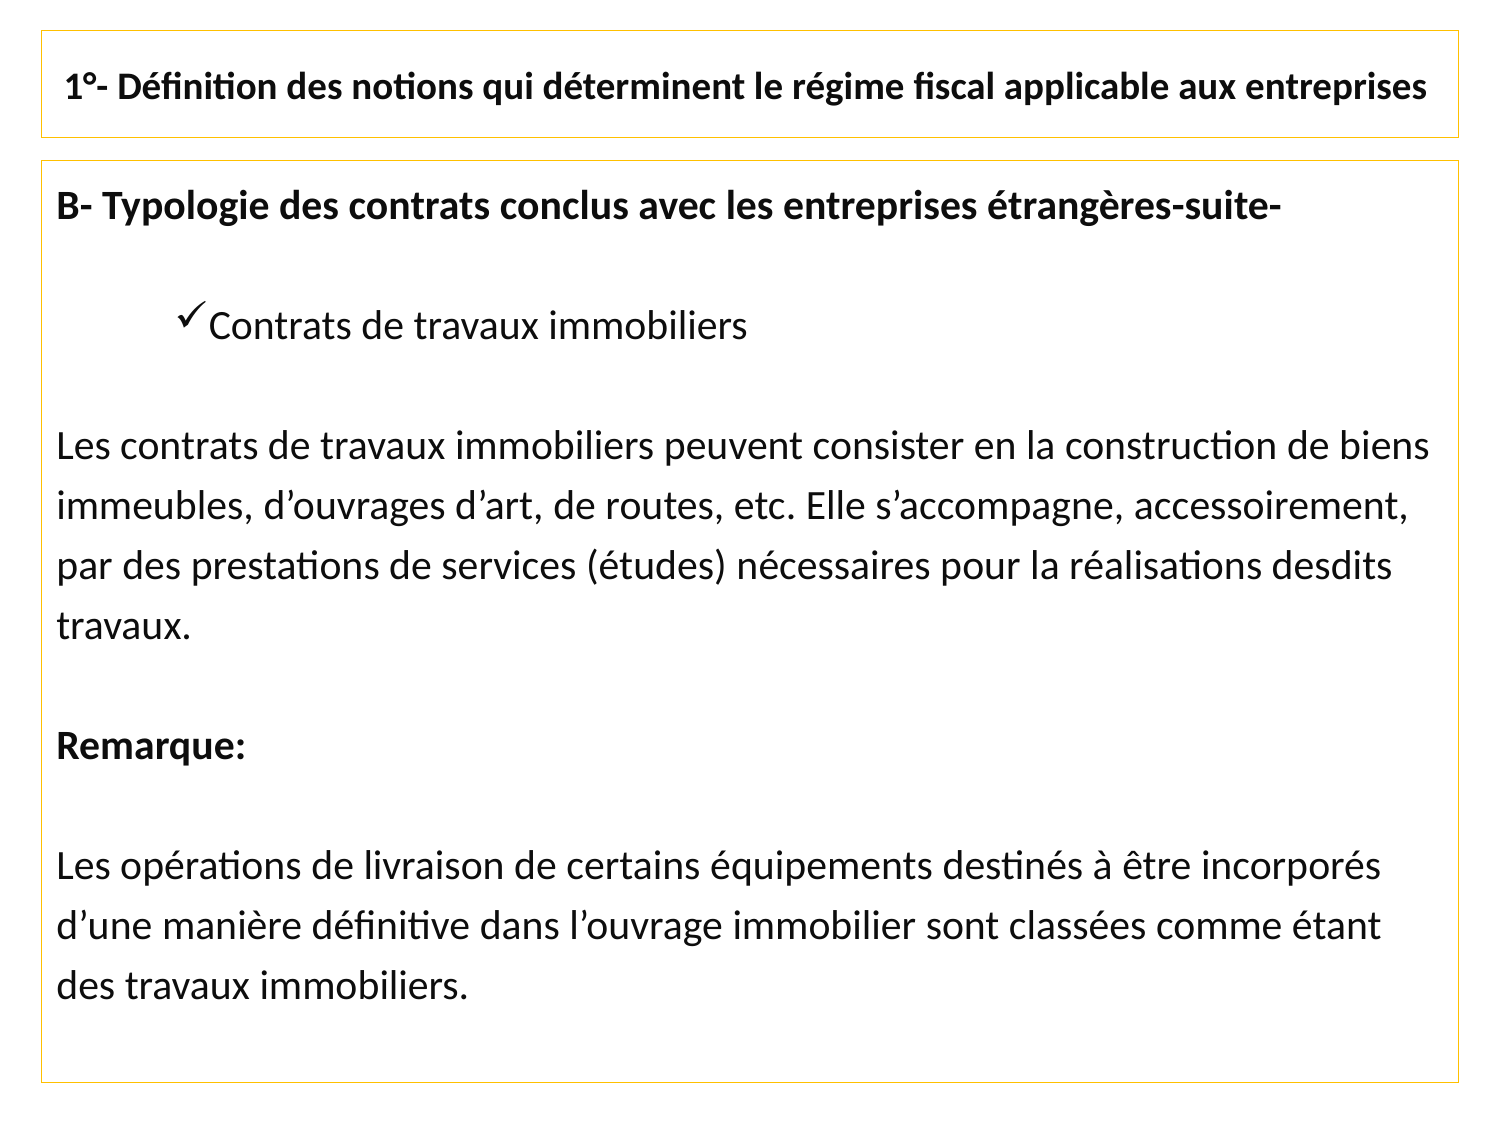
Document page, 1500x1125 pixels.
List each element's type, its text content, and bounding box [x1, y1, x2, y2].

title 1°- Définition des notions qui déterminent le régime fiscal applicable aux entreprises [41, 30, 1459, 138]
subtitle B- Typologie des contrats conclus avec les entreprises étrangères-suite- Contrats de travaux immobiliers Les contrats de travaux immobiliers peuvent consister en la construction de biens immeubles, d’ouvrages d’art, de routes, etc. Elle s’accompagne, accessoirement, par des prestations de services (études) nécessaires pour la réalisations desdits travaux. Remarque: Les opérations de livraison de certains équipements destinés à être incorporés d’une manière définitive dans l’ouvrage immobilier sont classées comme étant des travaux immobiliers. [41, 160, 1459, 1083]
